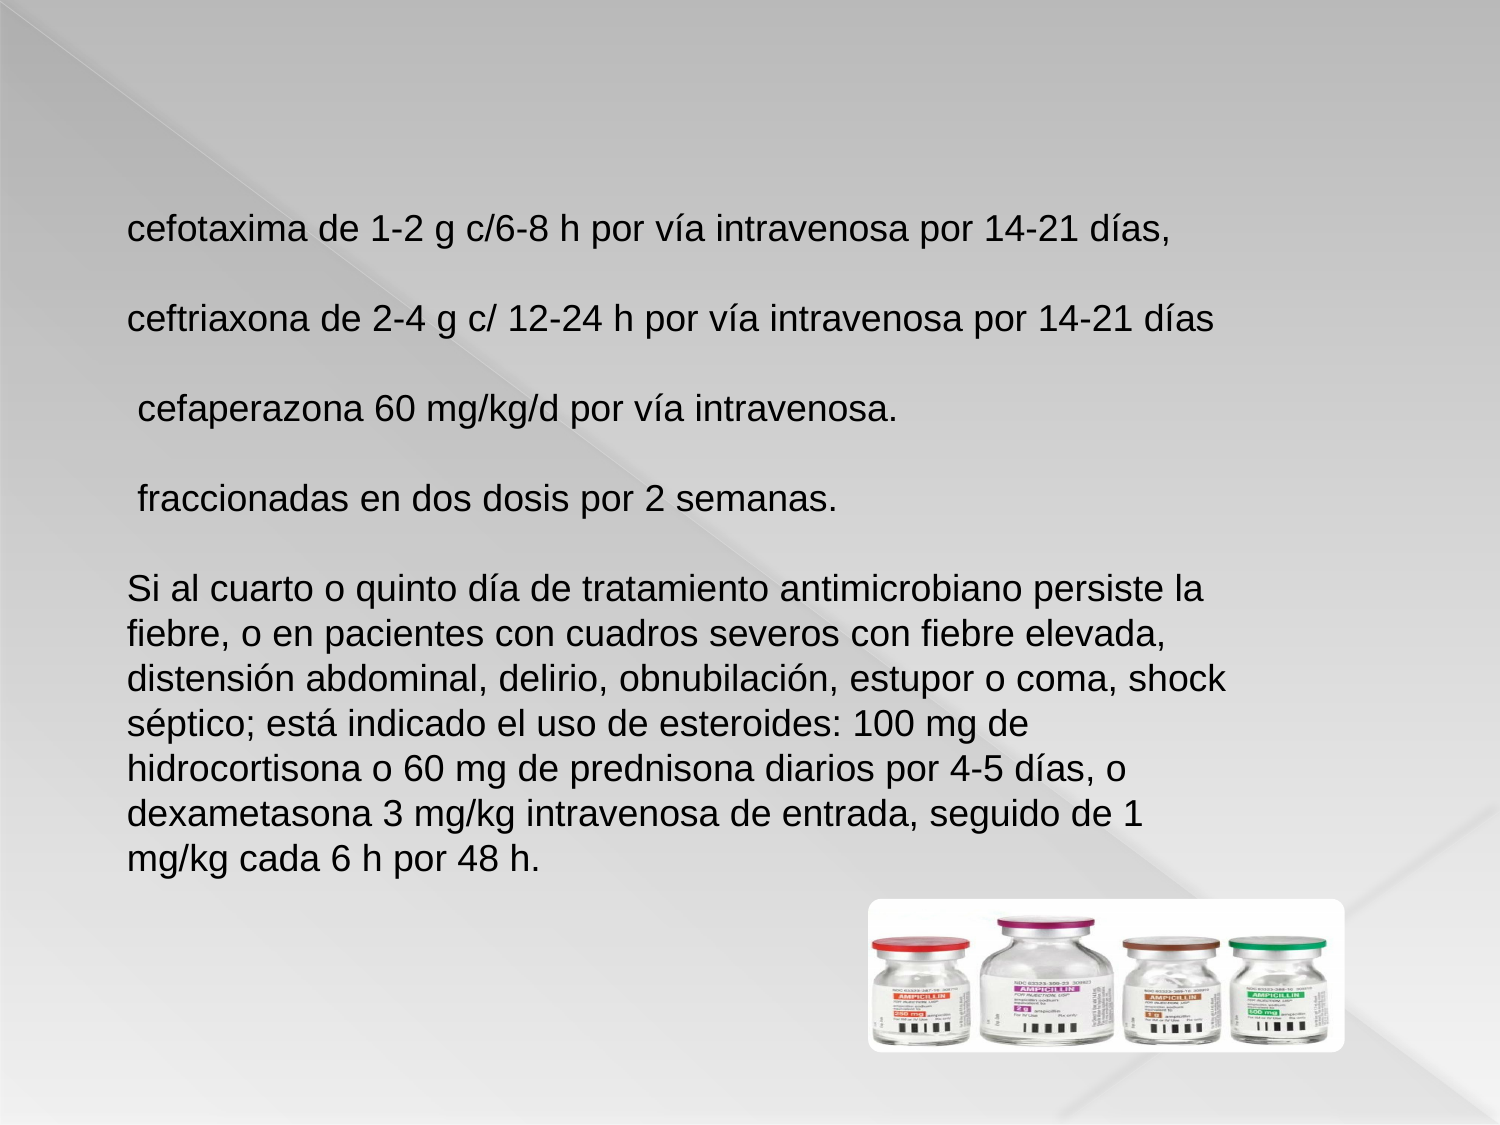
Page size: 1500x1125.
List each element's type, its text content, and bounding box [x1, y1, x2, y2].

picture [867, 898, 1345, 1053]
text_box cefotaxima de 1-2 g c/6-8 h por vía intravenosa por 14-21 días, ceftriaxona de 2-4 g c/ 12-24 h por vía intravenosa por 14-21 días cefaperazona 60 mg/kg/d por vía intravenosa. fraccionadas en dos dosis por 2 semanas. Si al cuarto o quinto día de tratamiento antimicrobiano persiste la fiebre, o en pacientes con cuadros severos con fiebre elevada, distensión abdominal, delirio, obnubilación, estupor o coma, shock séptico; está indicado el uso de esteroides: 100 mg de hidrocortisona o 60 mg de prednisona diarios por 4-5 días, o dexametasona 3 mg/kg intravenosa de entrada, seguido de 1 mg/kg cada 6 h por 48 h. [112, 196, 1247, 886]
